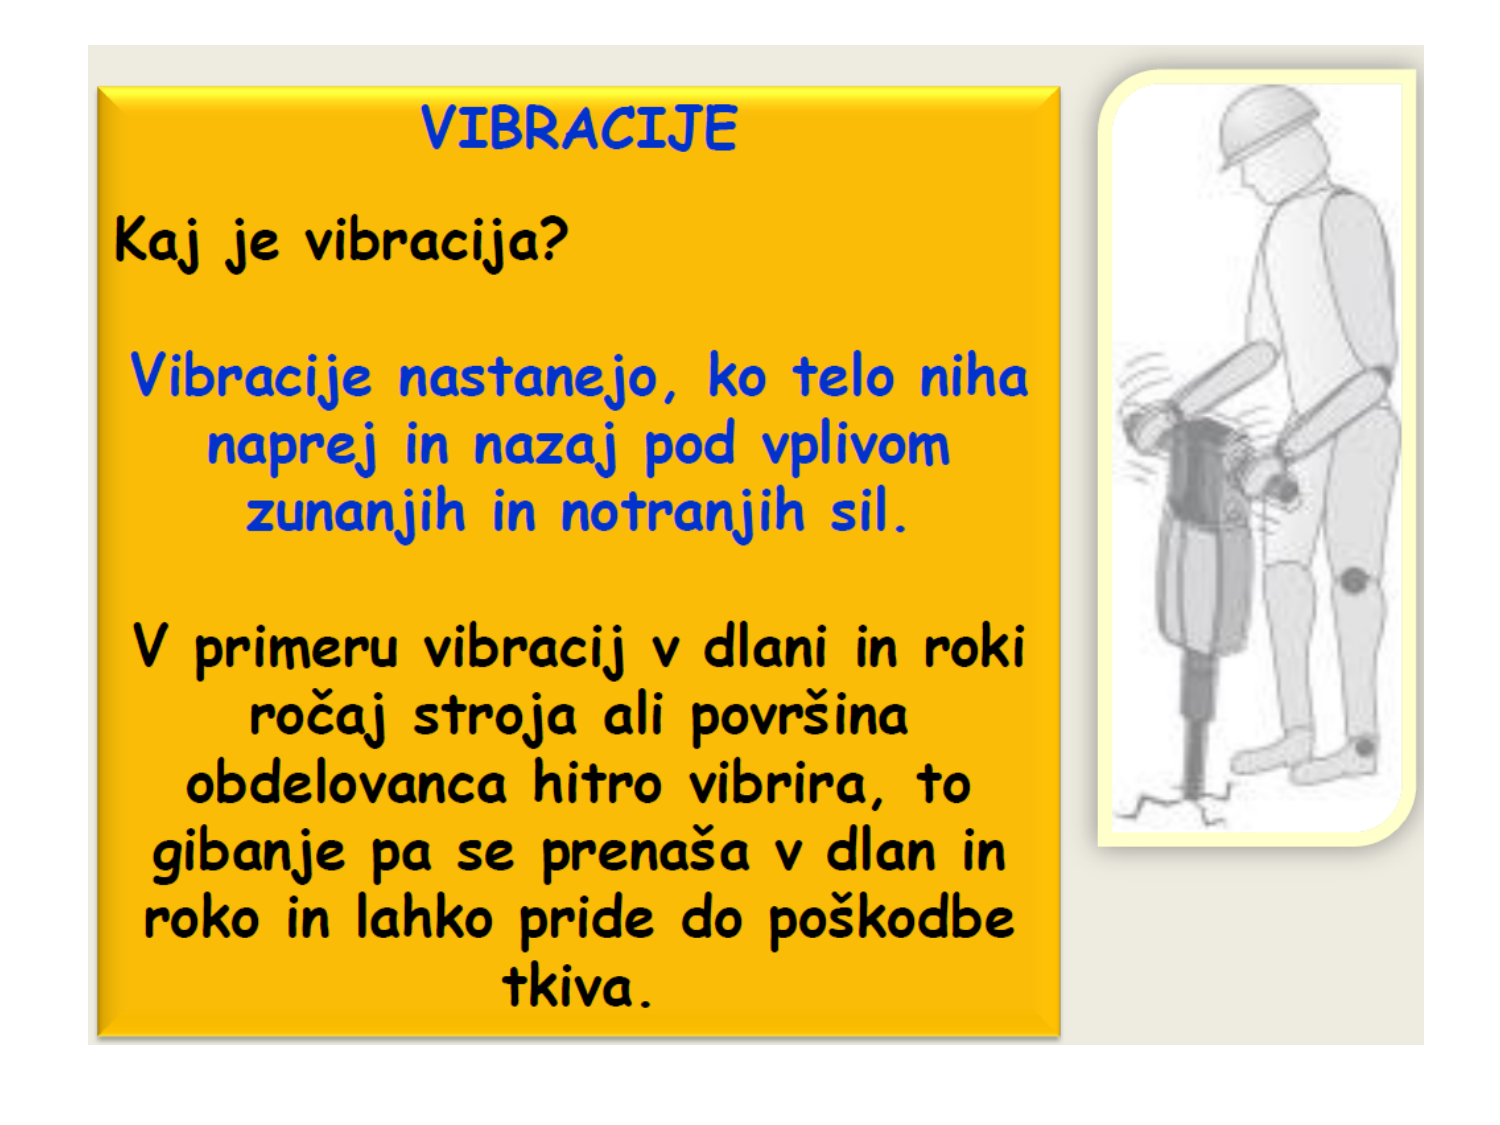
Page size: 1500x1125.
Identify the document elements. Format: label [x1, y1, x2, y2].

picture [88, 45, 1424, 1045]
